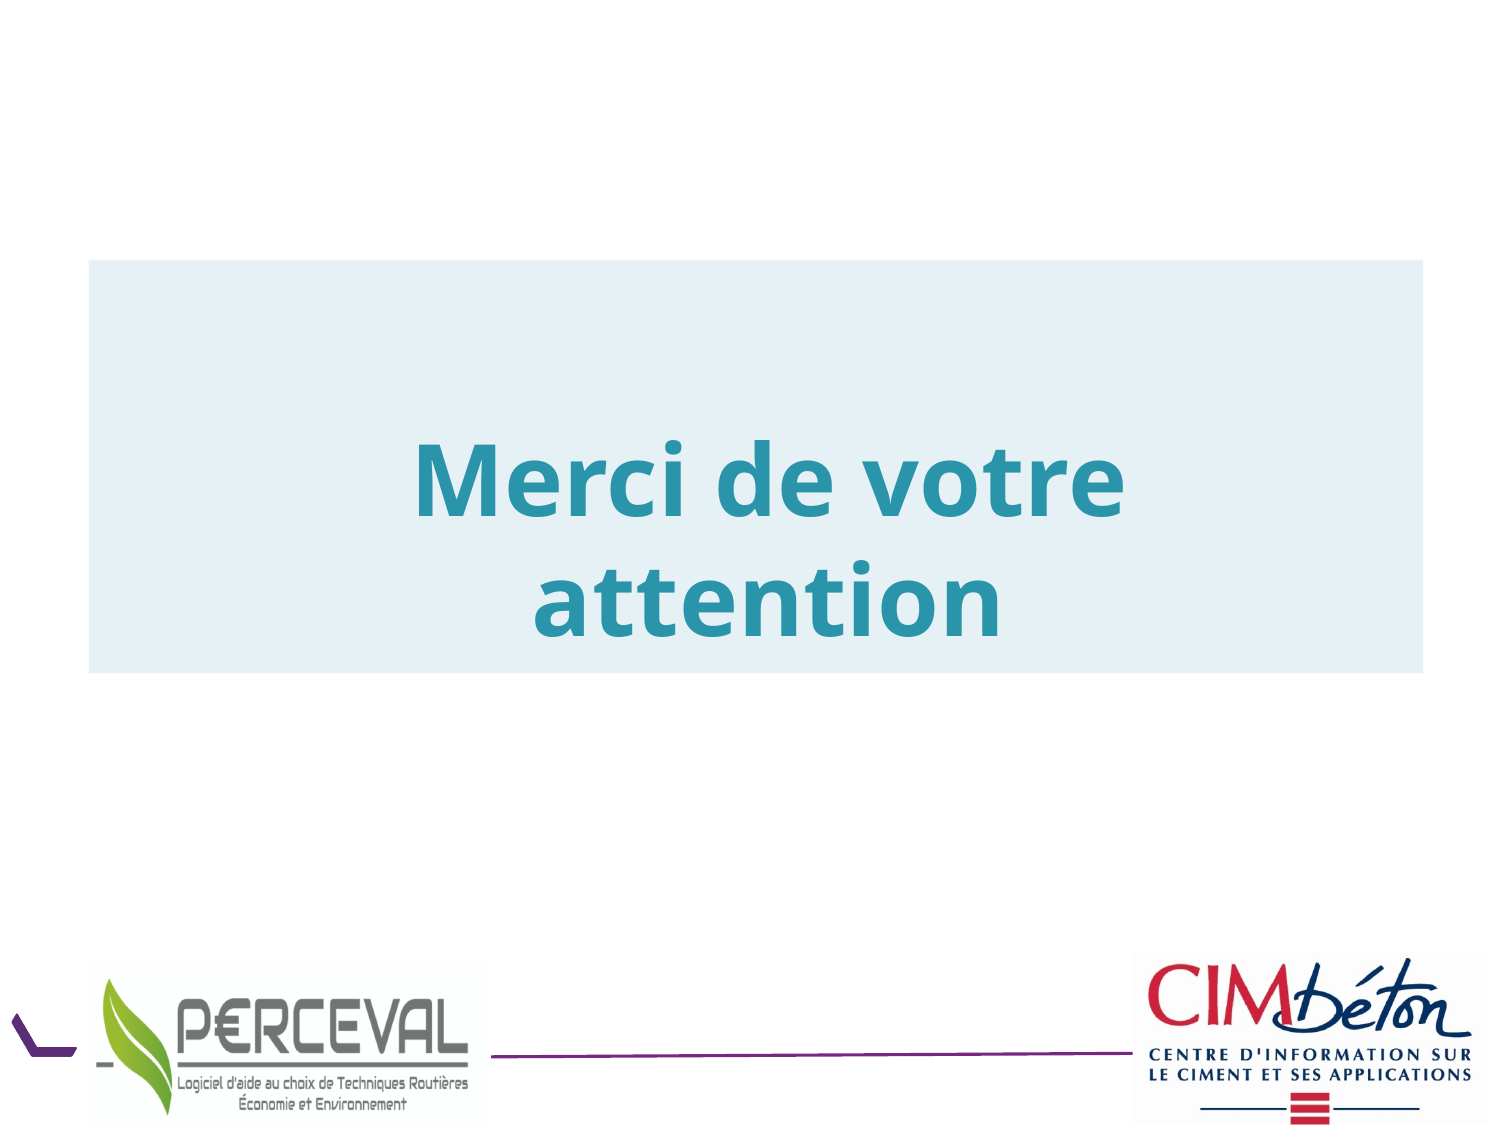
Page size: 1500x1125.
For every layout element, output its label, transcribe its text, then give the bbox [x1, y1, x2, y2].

picture [11, 1013, 77, 1058]
picture [1132, 951, 1488, 1125]
text_box Merci de votre attention [209, 408, 1329, 664]
text_box [86, 258, 1425, 675]
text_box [496, 1053, 1133, 1058]
picture [88, 962, 491, 1125]
